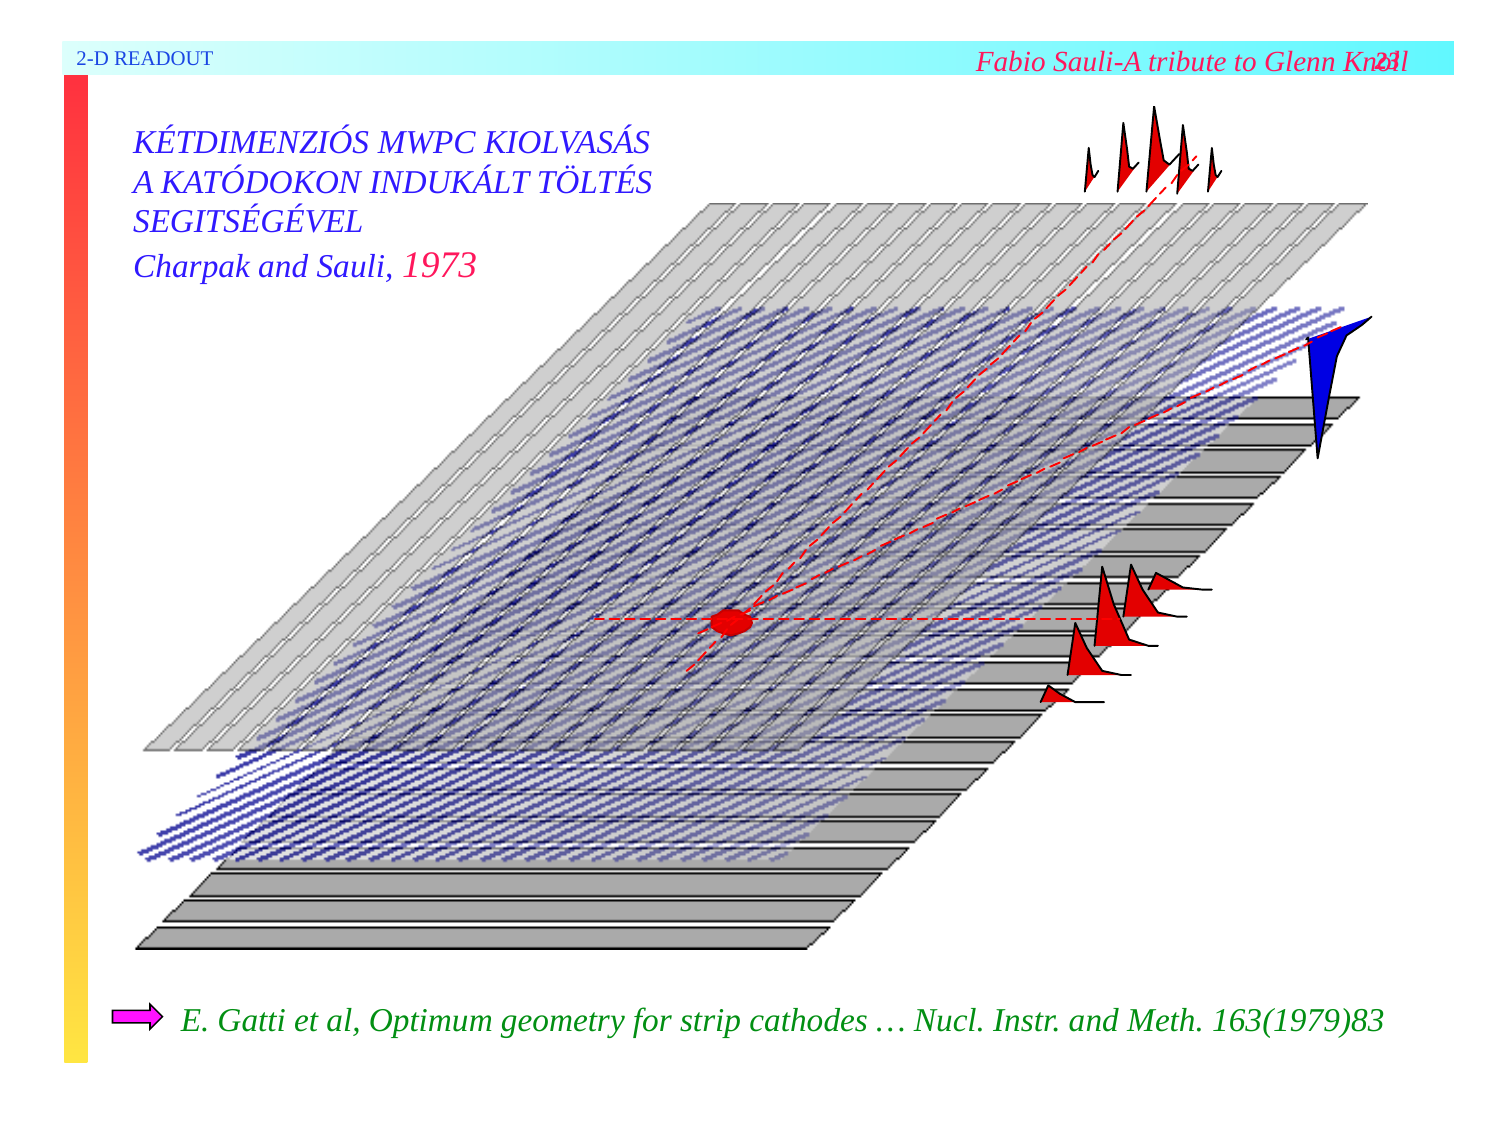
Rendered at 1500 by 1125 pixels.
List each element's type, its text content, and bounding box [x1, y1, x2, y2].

title 2-D READOUT [61, 37, 350, 75]
text_box [112, 1004, 163, 1030]
text_box KÉTDIMENZIÓS MWPC KIOLVASÁS A KATÓDOKON INDUKÁLT TÖLTÉS SEGITSÉGÉVEL Charpak and Sauli, 1973 [118, 112, 594, 292]
picture [132, 106, 1374, 950]
text_box E. Gatti et al, Optimum geometry for strip cathodes … Nucl. Instr. and Meth. 163(1979)83 [166, 991, 1402, 1046]
